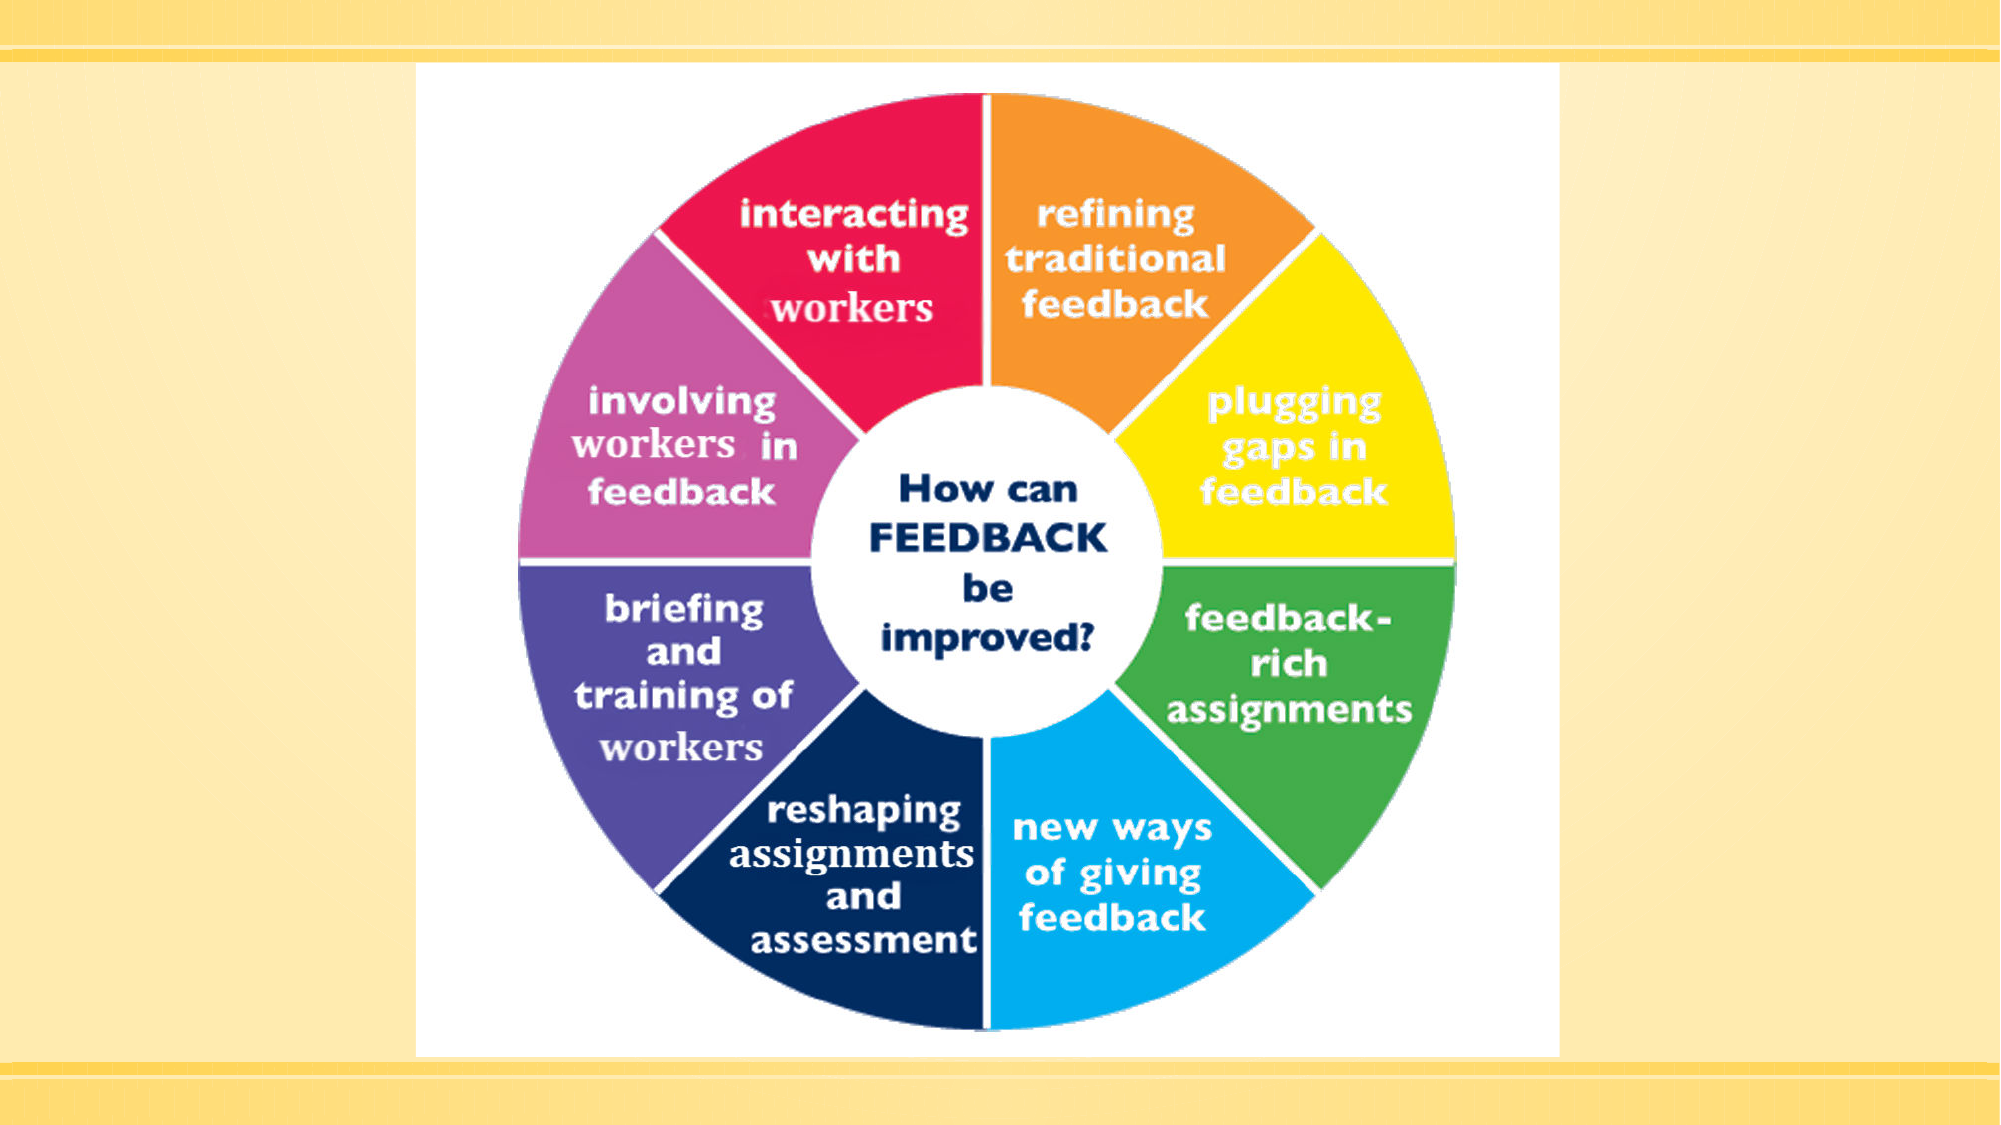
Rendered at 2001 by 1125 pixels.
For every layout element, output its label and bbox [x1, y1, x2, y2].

picture [415, 62, 1560, 1057]
